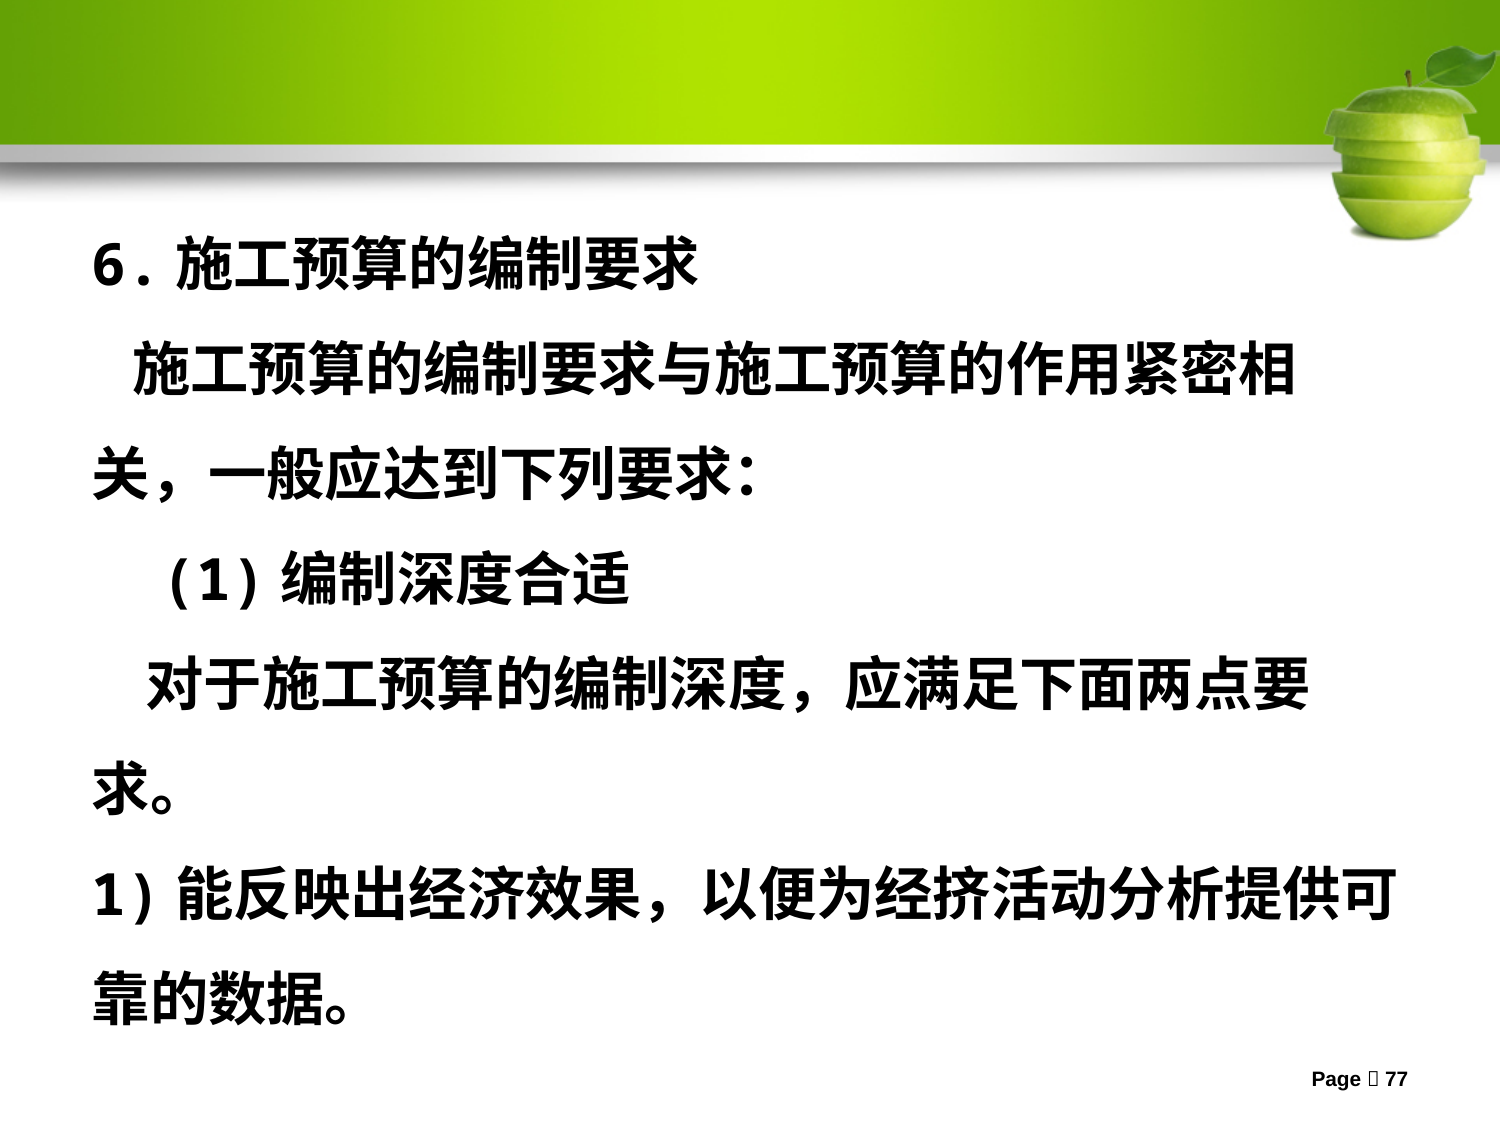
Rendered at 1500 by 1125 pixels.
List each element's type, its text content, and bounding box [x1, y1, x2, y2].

slide_number Page  [1186, 1058, 1424, 1092]
picture [0, 0, 1500, 1125]
list 6.施工预算的编制要求 施工预算的编制要求与施工预算的作用紧密相关，一般应达到下列要求： (1)编制深度合适 对于施工预算的编制深度，应满足下面两点要求。 1)能反映出经济效果，以便为经挤活动分析提供可靠的数据。 [76, 184, 1424, 1032]
